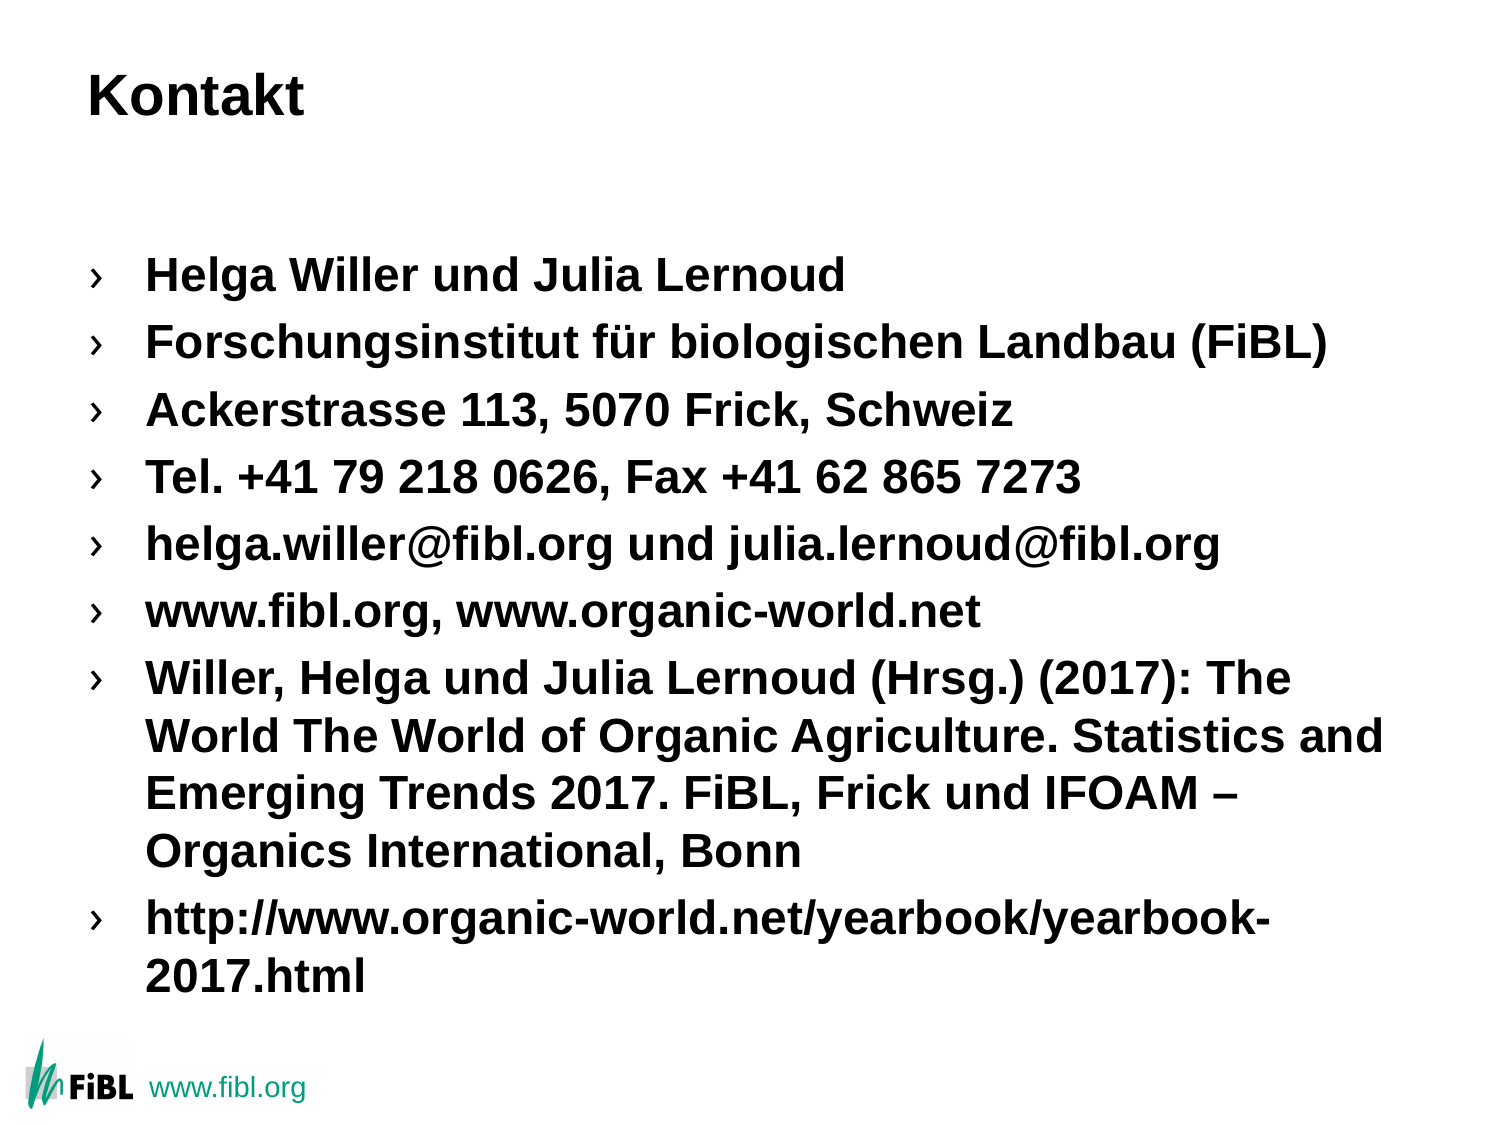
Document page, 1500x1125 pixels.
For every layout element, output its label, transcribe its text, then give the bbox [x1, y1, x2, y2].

picture [25, 1038, 133, 1109]
list Helga Willer und Julia Lernoud Forschungsinstitut für biologischen Landbau (FiBL) Ackerstrasse 113, 5070 Frick, Schweiz Tel. +41 79 218 0626, Fax +41 62 865 7273 helga.willer@fibl.org und julia.lernoud@fibl.org www.fibl.org, www.organic-world.net Willer, Helga und Julia Lernoud (Hrsg.) (2017): The World The World of Organic Agriculture. Statistics and Emerging Trends 2017. FiBL, Frick und IFOAM – Organics International, Bonn http://www.organic-world.net/yearbook/yearbook-2017.html [88, 243, 1443, 1016]
title Kontakt [87, 37, 1442, 156]
